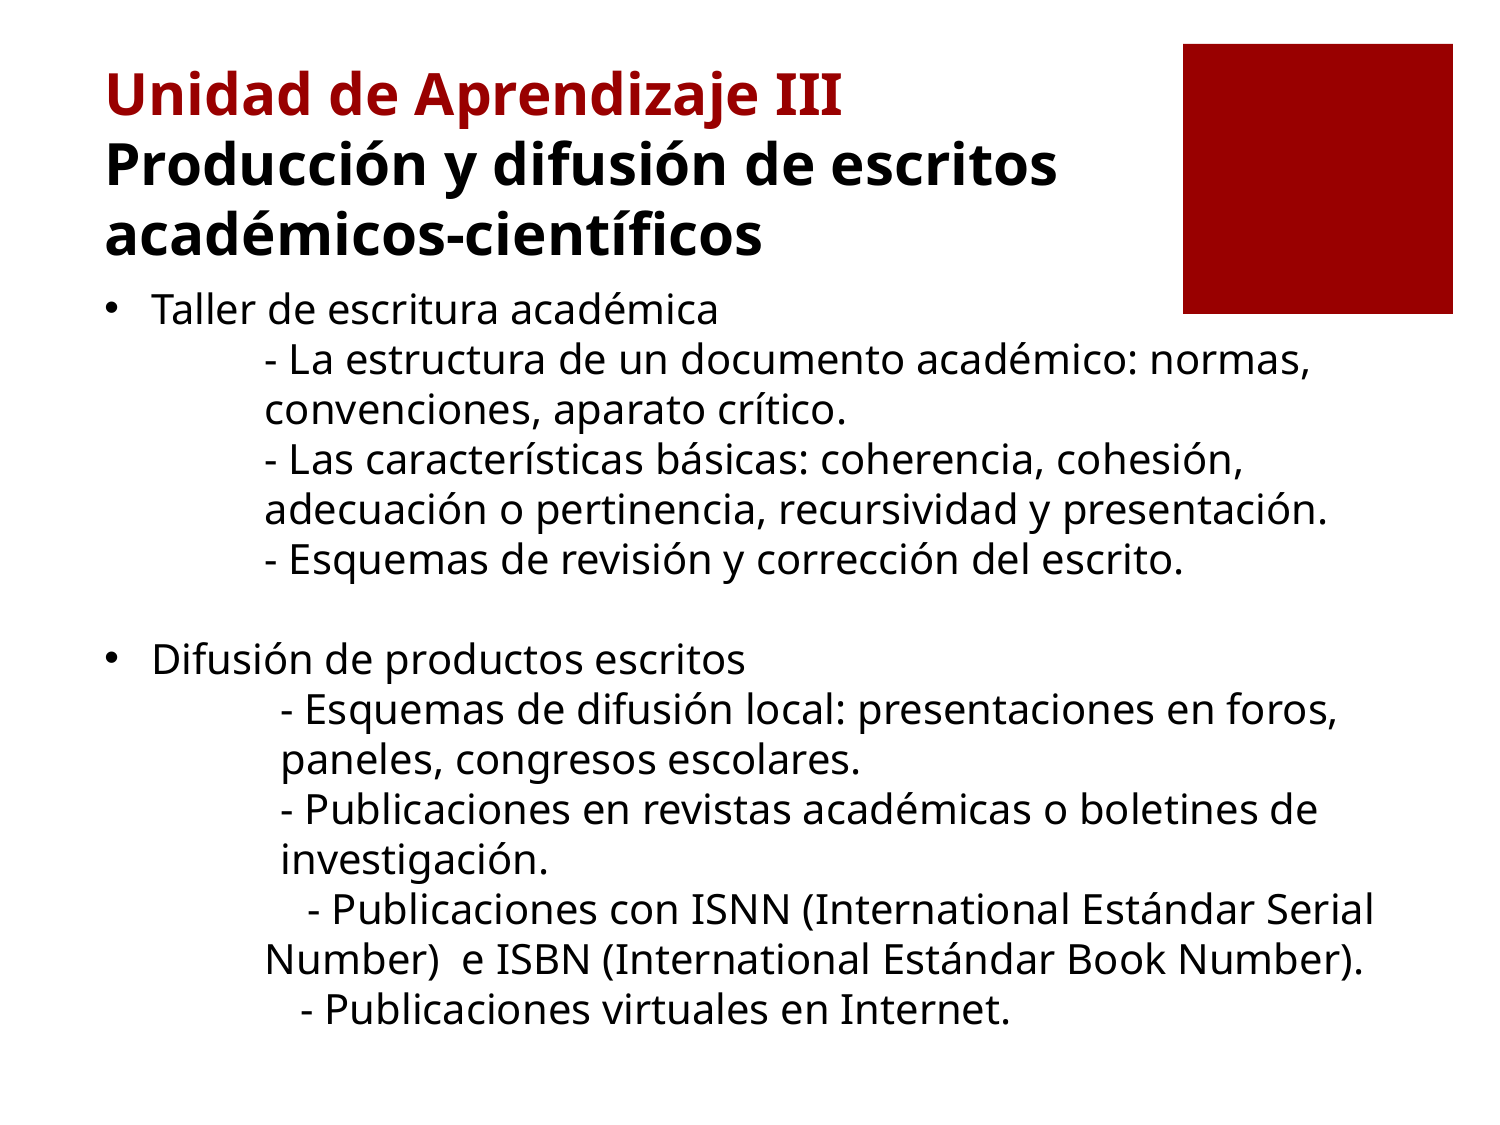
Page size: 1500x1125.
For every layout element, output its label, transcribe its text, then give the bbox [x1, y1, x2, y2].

text_box Taller de escritura académica - La estructura de un documento académico: normas, convenciones, aparato crítico. - Las características básicas: coherencia, cohesión, adecuación o pertinencia, recursividad y presentación. - Esquemas de revisión y corrección del escrito. Difusión de productos escritos - Esquemas de difusión local: presentaciones en foros, paneles, congresos escolares. - Publicaciones en revistas académicas o boletines de investigación. - Publicaciones con ISNN (International Estándar Serial Number) e ISBN (International Estándar Book Number). - Publicaciones virtuales en Internet. [96, 274, 1445, 1125]
text_box Unidad de Aprendizaje III Producción y difusión de escritos académicos-científicos [96, 87, 1216, 274]
